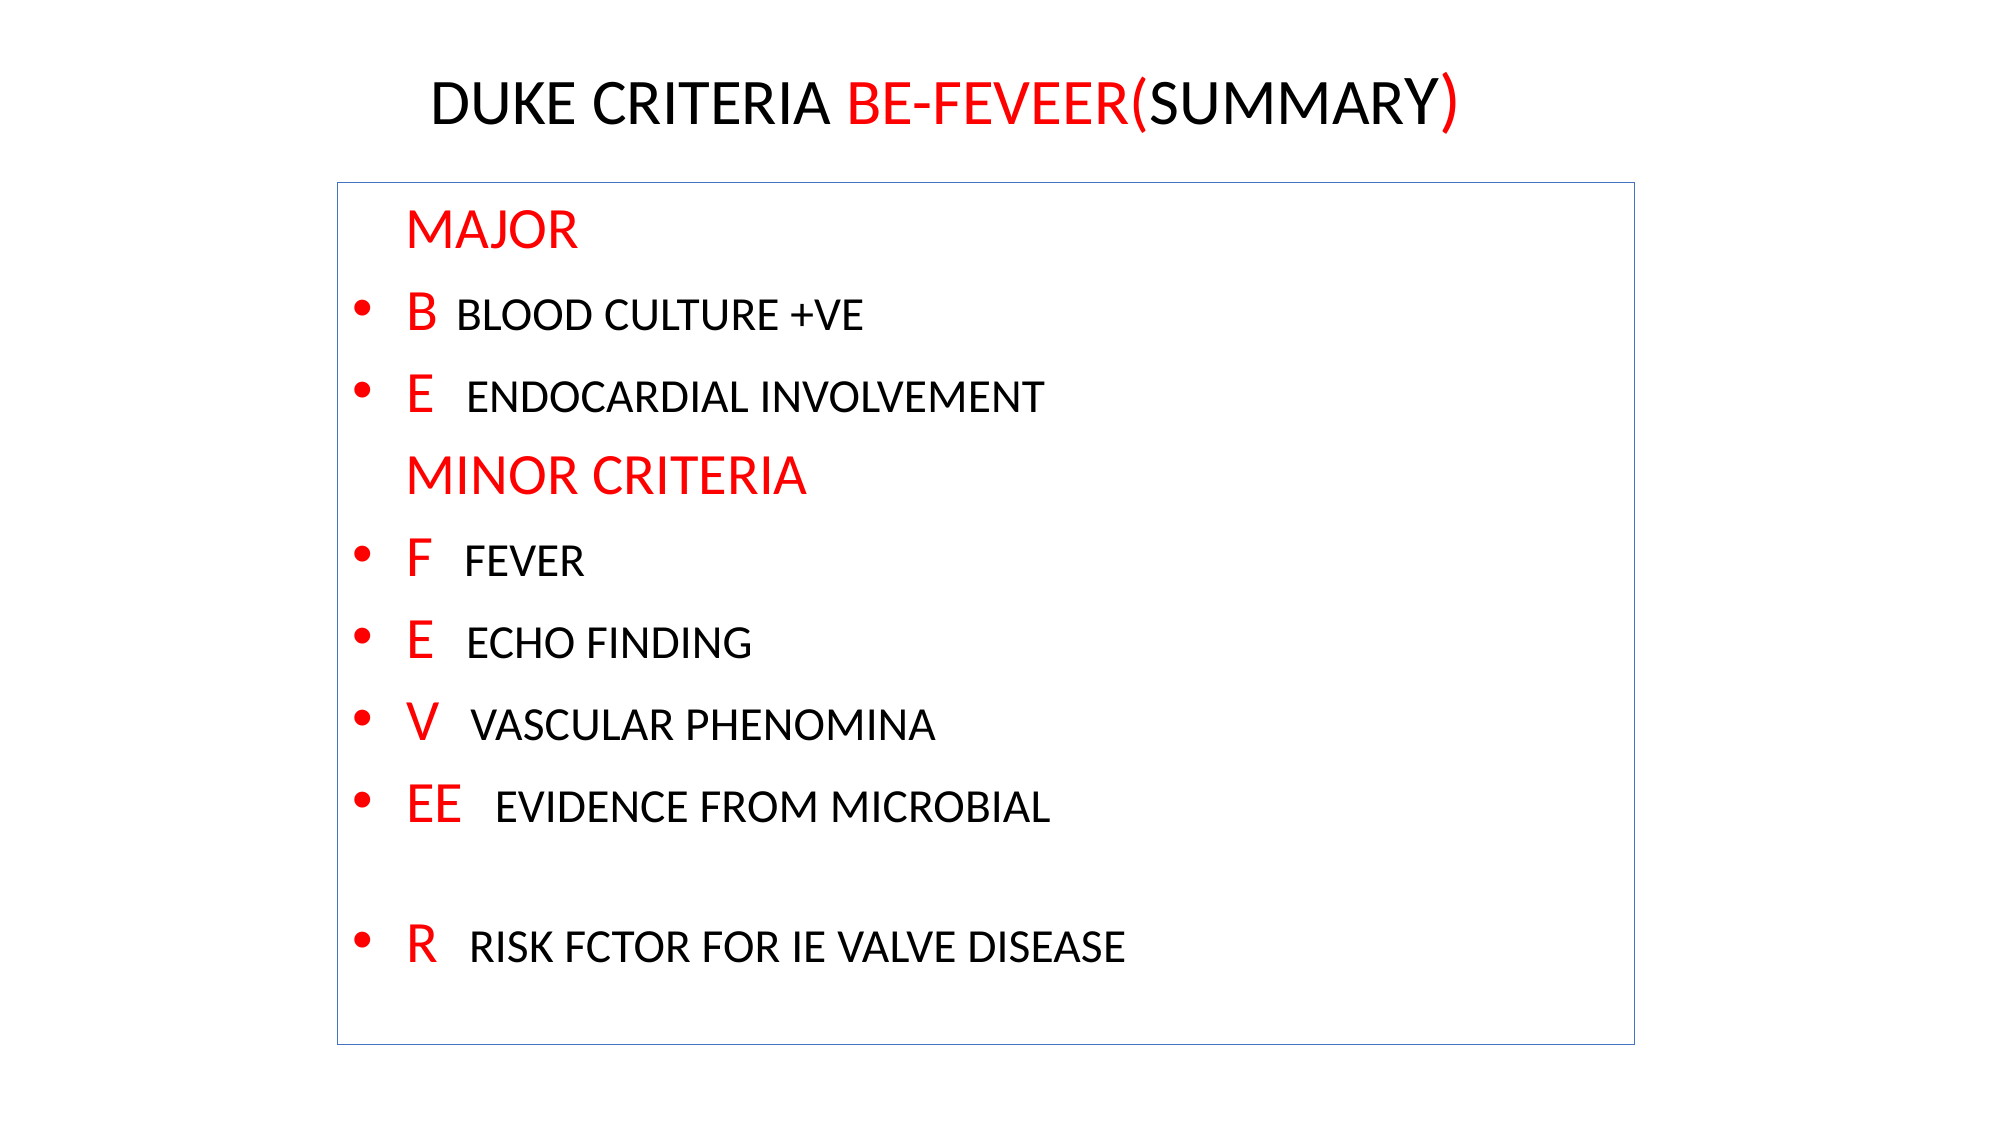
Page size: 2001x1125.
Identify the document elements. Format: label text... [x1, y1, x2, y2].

text_box DUKE CRITERIA BE-FEVEER(SUMMARY) [231, 45, 1661, 233]
text_box MAJOR B-BLOOD CULTURE +VE >2 TIMES 12 HOUR APART E- ENDOCARDIAL INVOLVEMENT FROM ECHO MINOR CRITERIA F- FEVER E- ECHO FINDING NOT MAJOR V- VASCULAR PHENOMINA EE- EVIDENCE FROM MICROBIAL /IMMUNOLOGICAL- 2 EVIDENCE R- RISK FCTOR FOR IE VALVE DISEASE /CONGEITAL DRUG ABUSER [337, 233, 1635, 1045]
